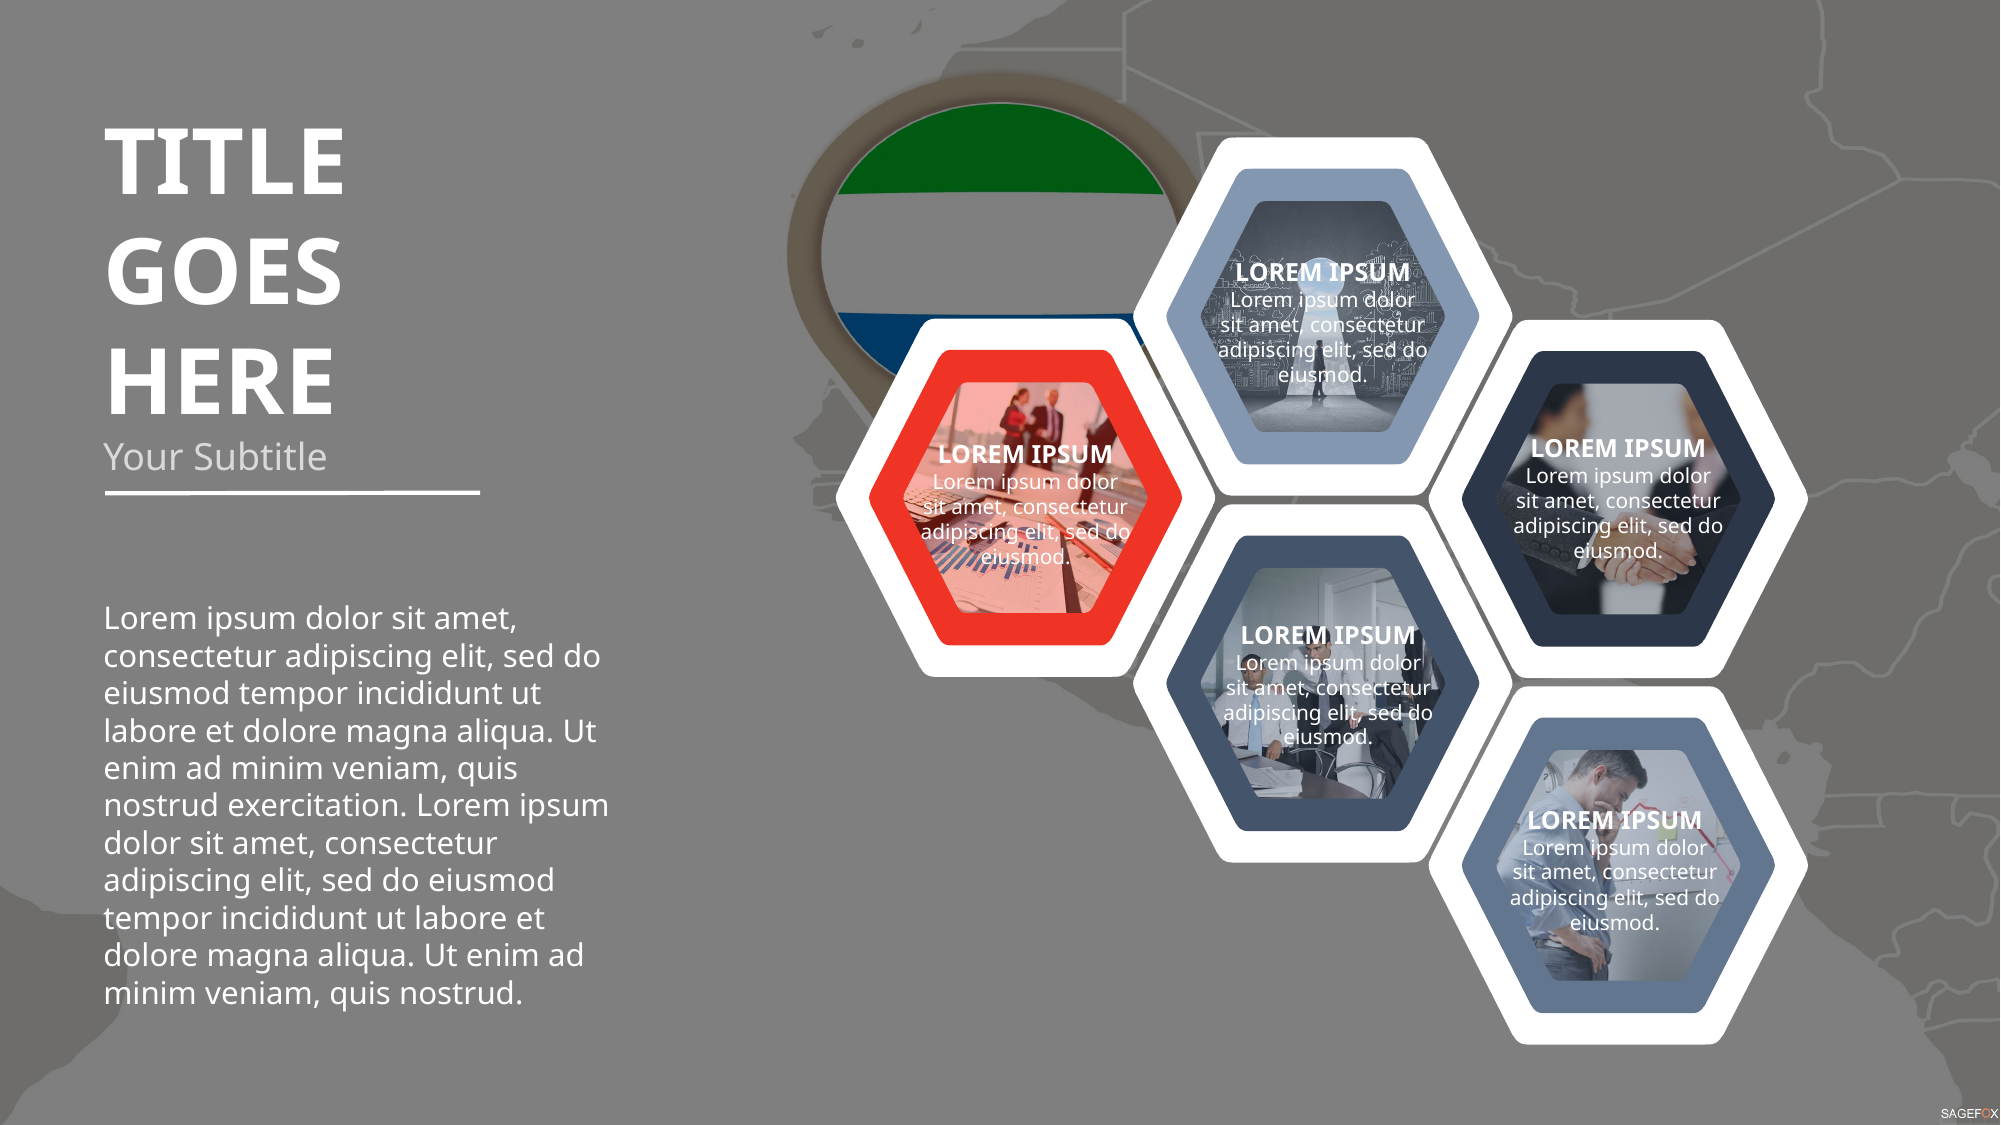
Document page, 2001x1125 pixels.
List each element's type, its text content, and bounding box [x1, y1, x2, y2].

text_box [1428, 686, 1808, 1045]
text_box TITLE GOES HERE Your Subtitle [88, 95, 574, 591]
text_box Lorem ipsum dolor sit amet, consectetur adipiscing elit, sed do eiusmod tempor incididunt ut labore et dolore magna aliqua. Ut enim ad minim veniam, quis nostrud exercitation. Lorem ipsum dolor sit amet, consectetur adipiscing elit, sed do eiusmod tempor incididunt ut labore et dolore magna aliqua. Ut enim ad minim veniam, quis nostrud. [88, 591, 647, 1018]
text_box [1133, 137, 1513, 496]
picture [0, 0, 2001, 1125]
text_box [835, 318, 1216, 677]
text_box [1133, 504, 1513, 863]
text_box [1428, 319, 1808, 679]
